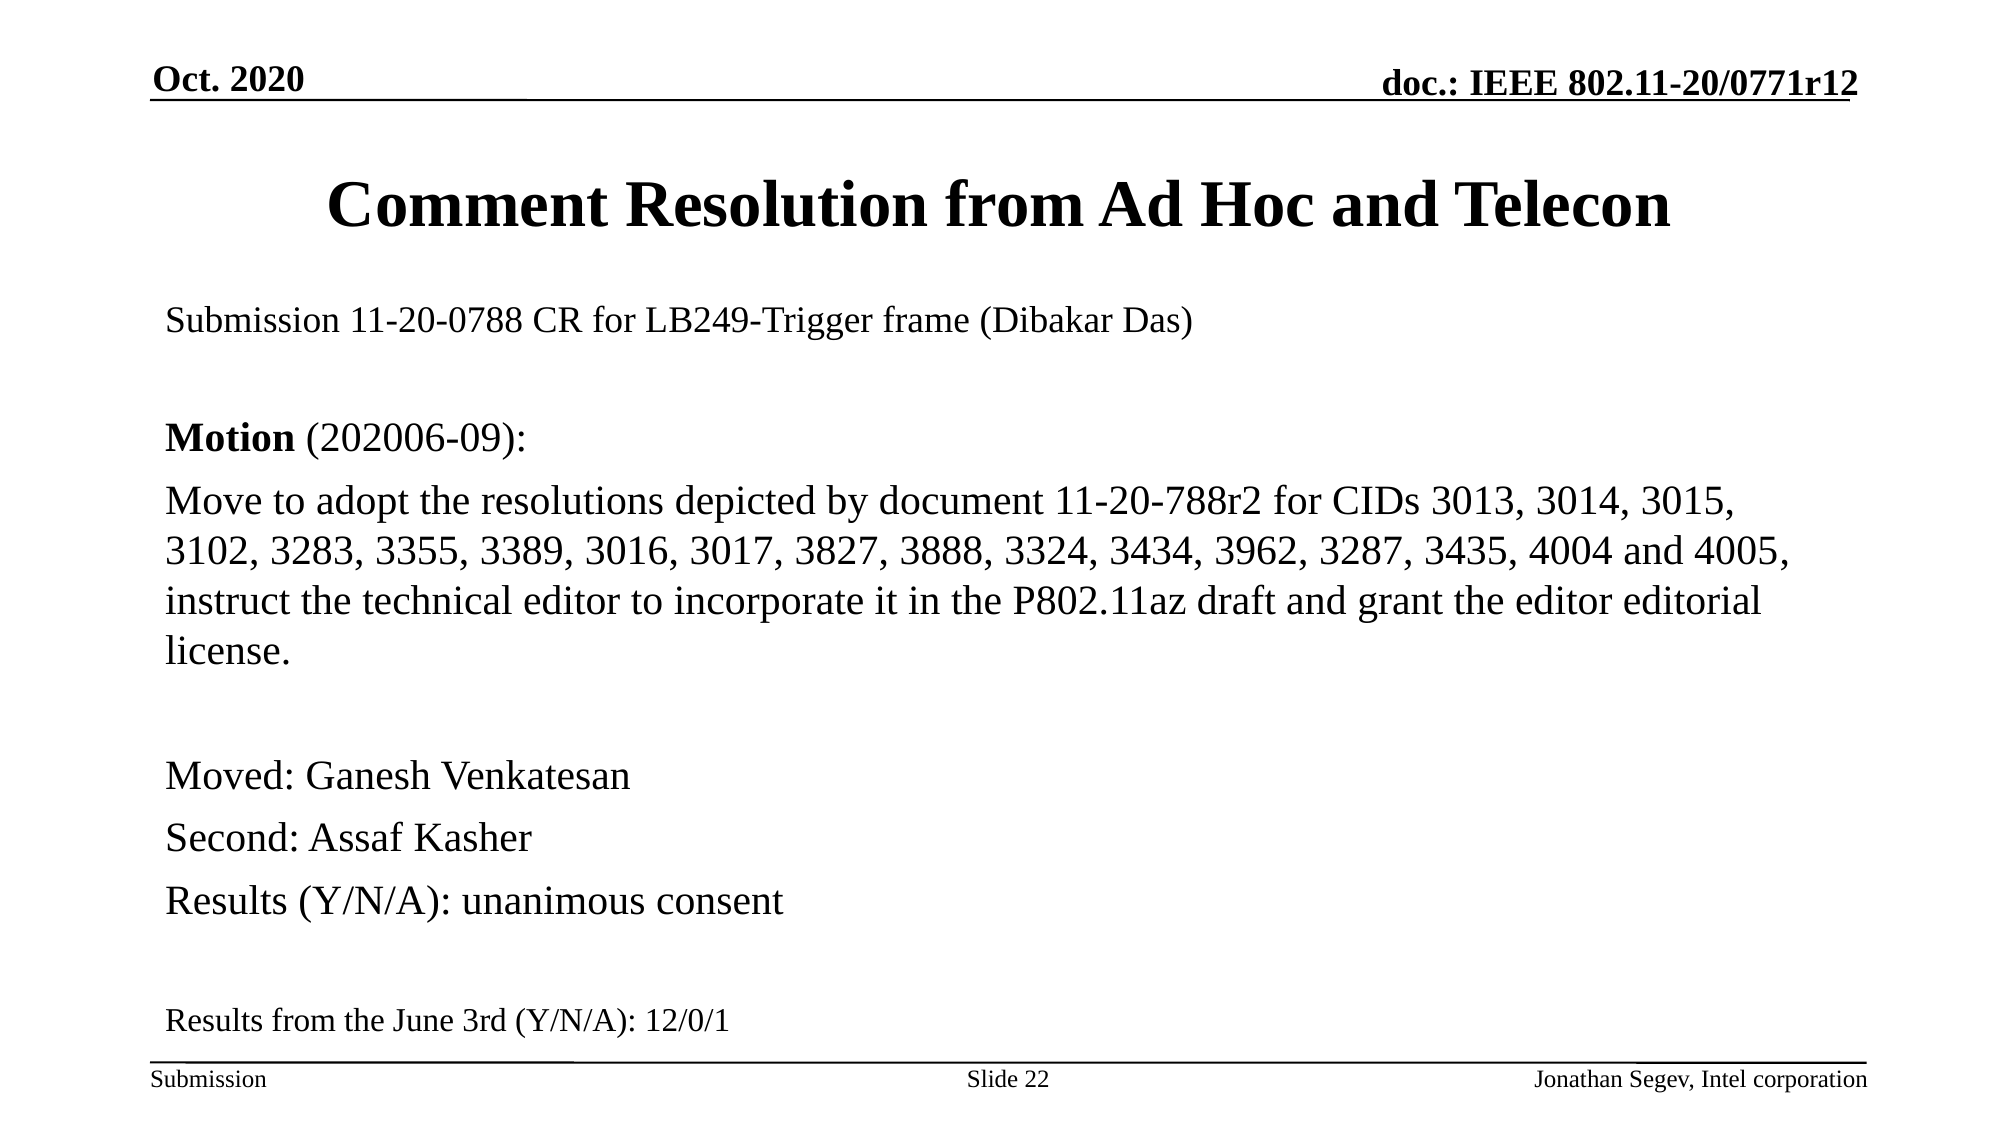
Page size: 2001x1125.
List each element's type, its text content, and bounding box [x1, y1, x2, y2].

title Comment Resolution from Ad Hoc and Telecon [149, 112, 1850, 286]
footer Jonathan Segev, Intel corporation [1171, 1061, 1869, 1093]
list Submission 11-20-0788 CR for LB249-Trigger frame (Dibakar Das) Motion (202006-09): Move to adopt the resolutions depicted by document 11-20-788r2 for CIDs 3013, 3014, 3015, 3102, 3283, 3355, 3389, 3016, 3017, 3827, 3888, 3324, 3434, 3962, 3287, 3435, 4004 and 4005, instruct the technical editor to incorporate it in the P802.11az draft and grant the editor editorial license. Moved: Ganesh Venkatesan Second: Assaf Kasher Results (Y/N/A): unanimous consent Results from the June 3rd (Y/N/A): 12/0/1 [149, 286, 1850, 1000]
slide_number Slide 22 [950, 1061, 1067, 1123]
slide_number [152, 54, 563, 100]
